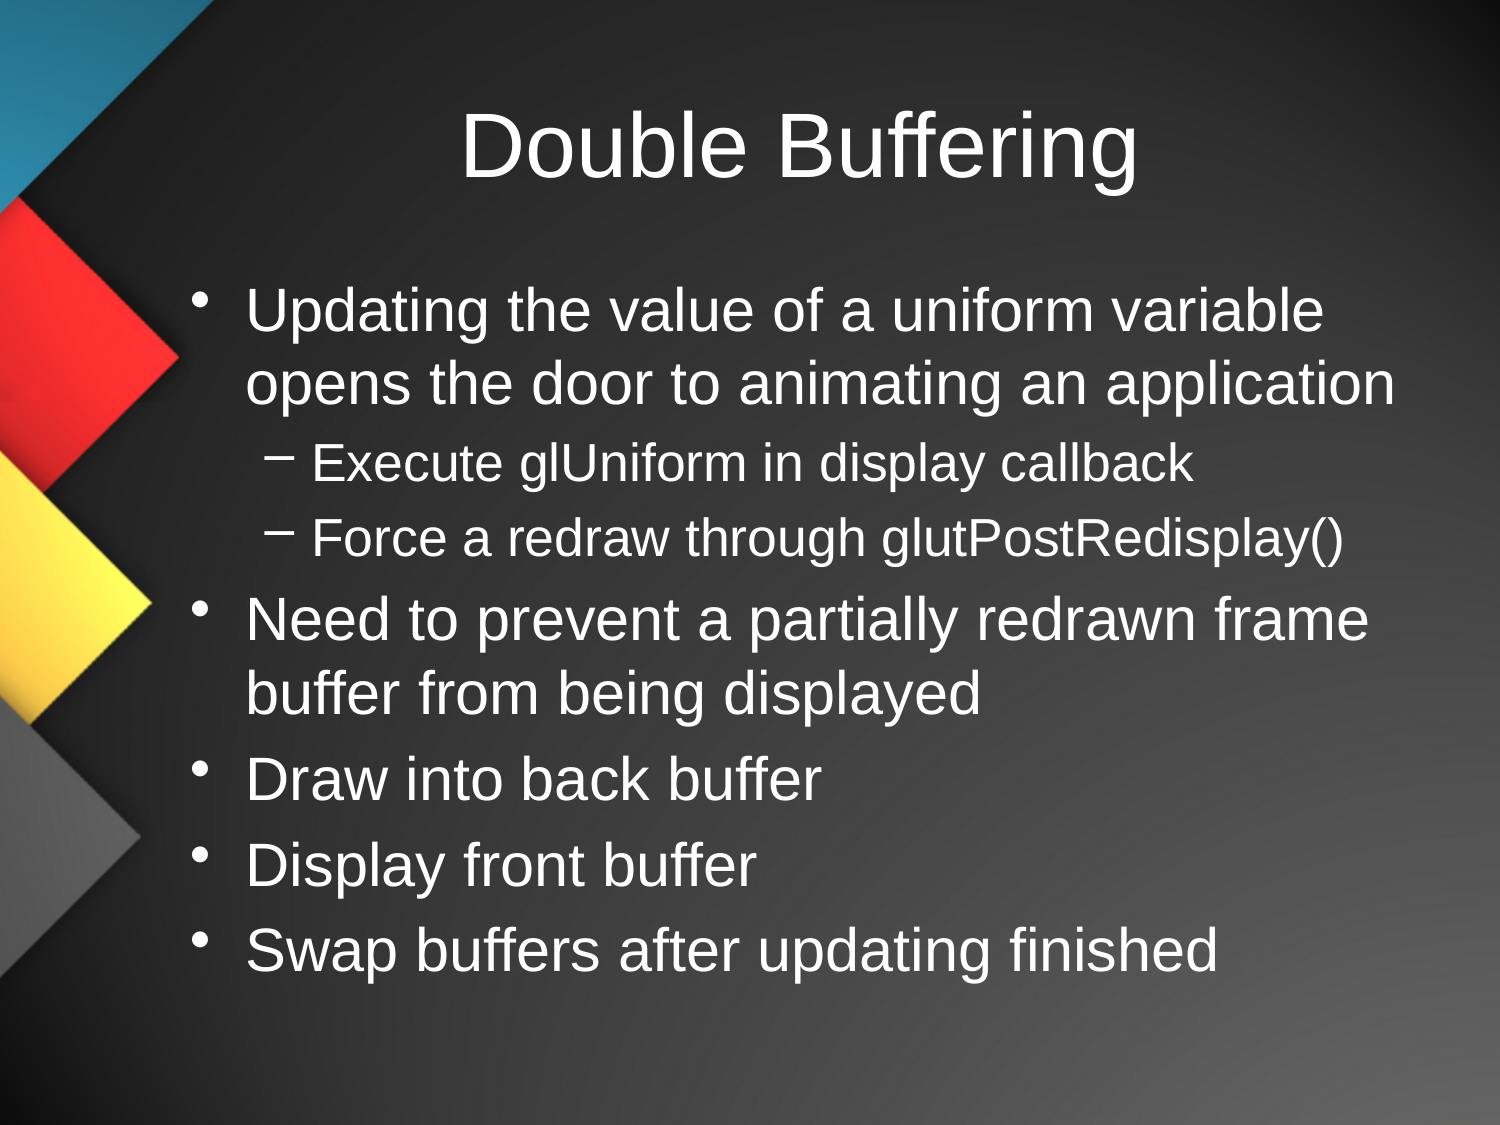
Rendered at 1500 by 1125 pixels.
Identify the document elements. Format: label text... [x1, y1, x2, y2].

title Double Buffering [174, 44, 1426, 238]
picture [0, 0, 1500, 1125]
list Updating the value of a uniform variable opens the door to animating an application Execute glUniform in display callback Force a redraw through glutPostRedisplay() Need to prevent a partially redrawn frame buffer from being displayed Draw into back buffer Display front buffer Swap buffers after updating finished [174, 262, 1426, 1063]
